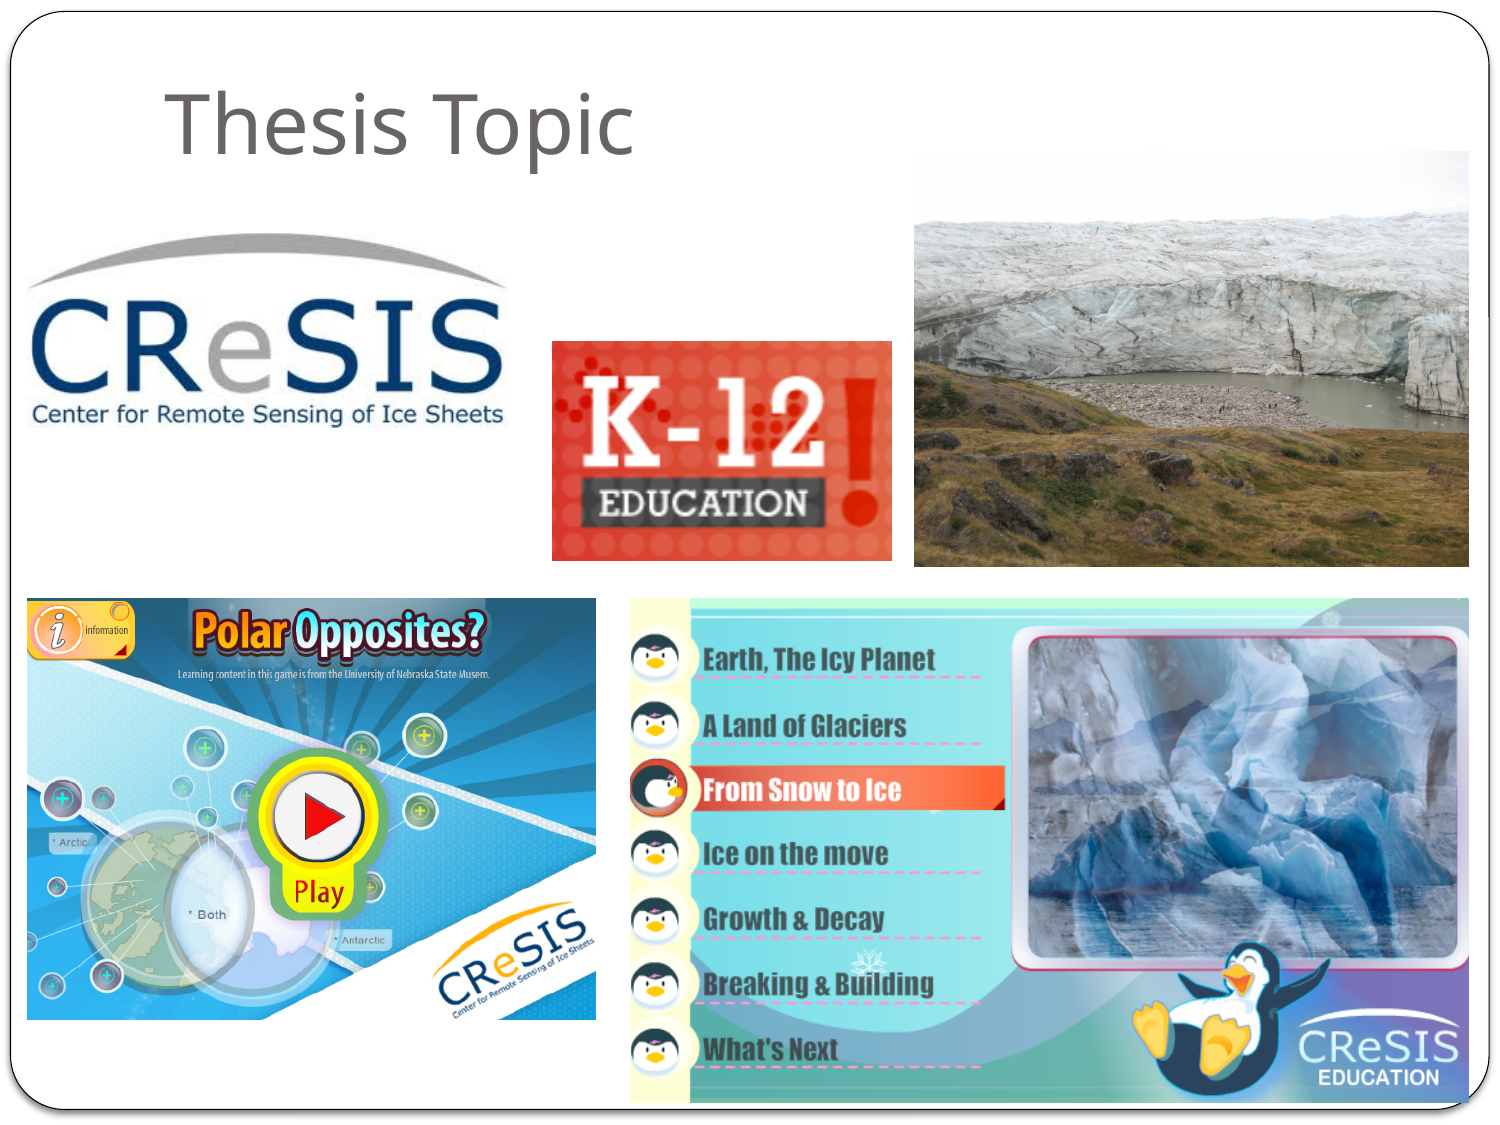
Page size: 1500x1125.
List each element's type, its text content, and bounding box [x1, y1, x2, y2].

picture [914, 150, 1469, 567]
picture [629, 597, 1469, 1104]
title Thesis Topic [150, 45, 1425, 187]
picture [27, 232, 508, 428]
picture [27, 597, 597, 1020]
picture [552, 341, 893, 561]
